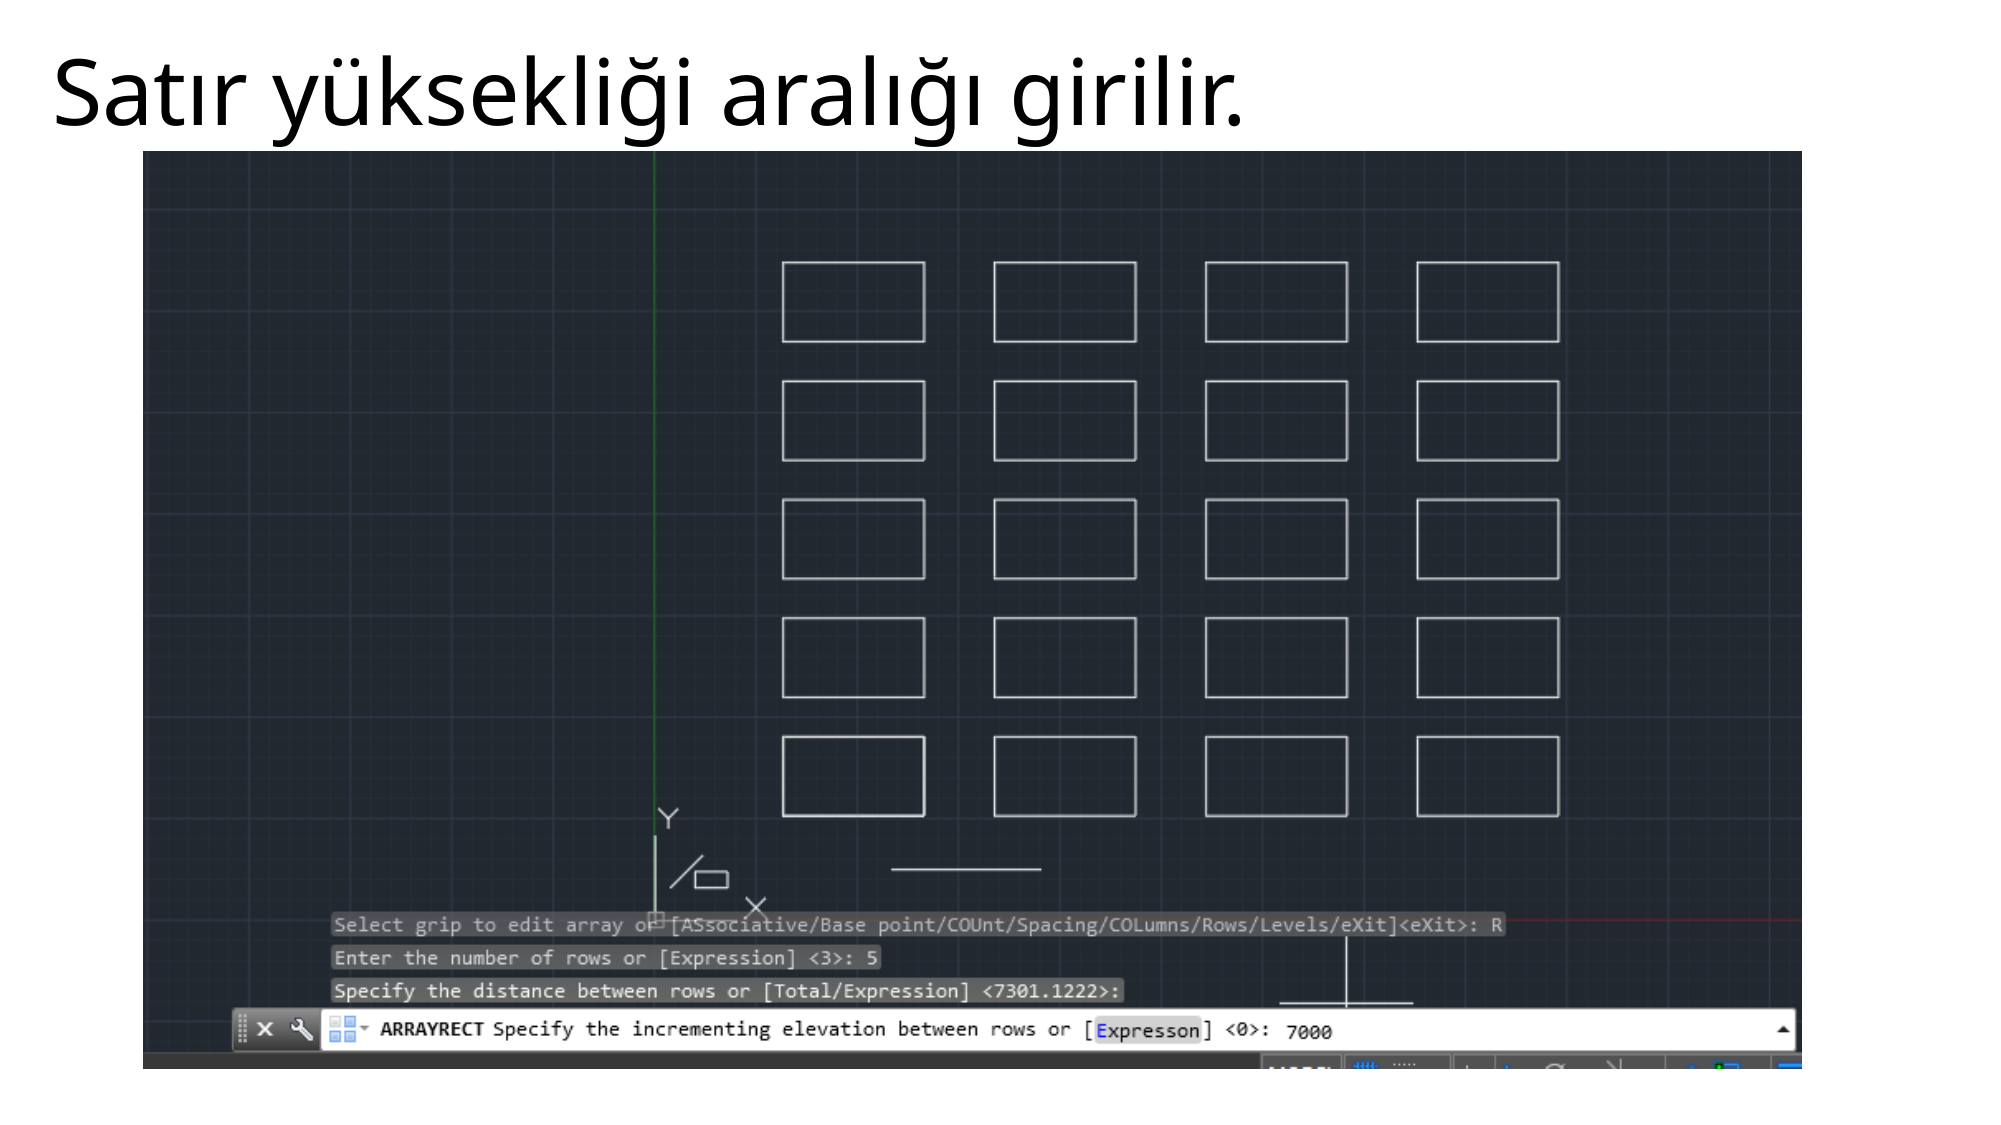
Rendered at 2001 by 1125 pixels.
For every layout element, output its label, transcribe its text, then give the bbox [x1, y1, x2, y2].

title Satır yüksekliği aralığı girilir. [37, 0, 1763, 205]
picture [142, 151, 1802, 1069]
